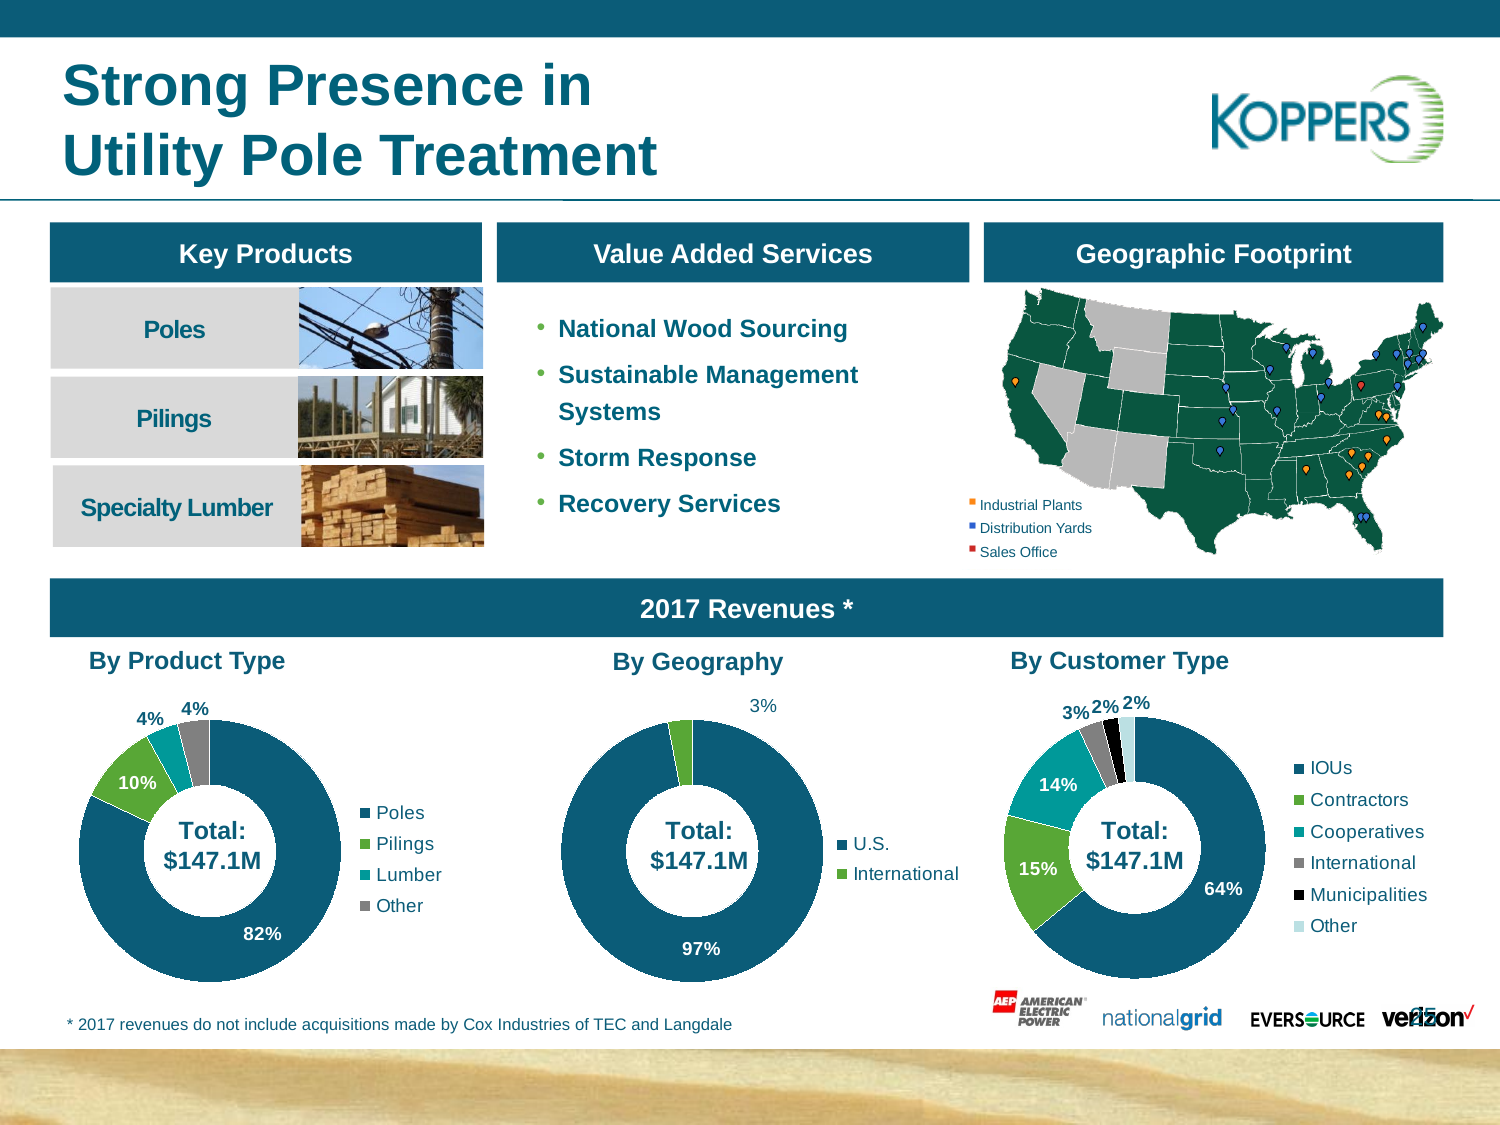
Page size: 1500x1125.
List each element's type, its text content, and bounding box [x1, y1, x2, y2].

text_box [300, 287, 484, 369]
text_box 2017 Revenues * [49, 578, 1444, 638]
text_box [298, 376, 484, 458]
picture [0, 1049, 1500, 1125]
text_box Poles [50, 287, 300, 369]
picture [961, 287, 1444, 570]
text_box Pilings [50, 376, 298, 458]
text_box Geographic Footprint [983, 222, 1444, 283]
text_box National Wood Sourcing Sustainable Management Systems Storm Response Recovery Services [496, 297, 956, 525]
text_box Key Products [49, 222, 482, 283]
text_box By Product Type [37, 637, 338, 687]
chart [515, 645, 1460, 1050]
text_box By Geography [586, 638, 811, 672]
text_box By Customer Type [978, 637, 1263, 672]
text_box Specialty Lumber [52, 465, 302, 547]
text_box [991, 987, 1476, 1033]
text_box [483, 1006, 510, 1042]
title Strong Presence in Utility Pole Treatment [62, 54, 726, 188]
chart [48, 674, 480, 1045]
text_box Value Added Services [496, 222, 970, 283]
text_box [302, 465, 485, 547]
